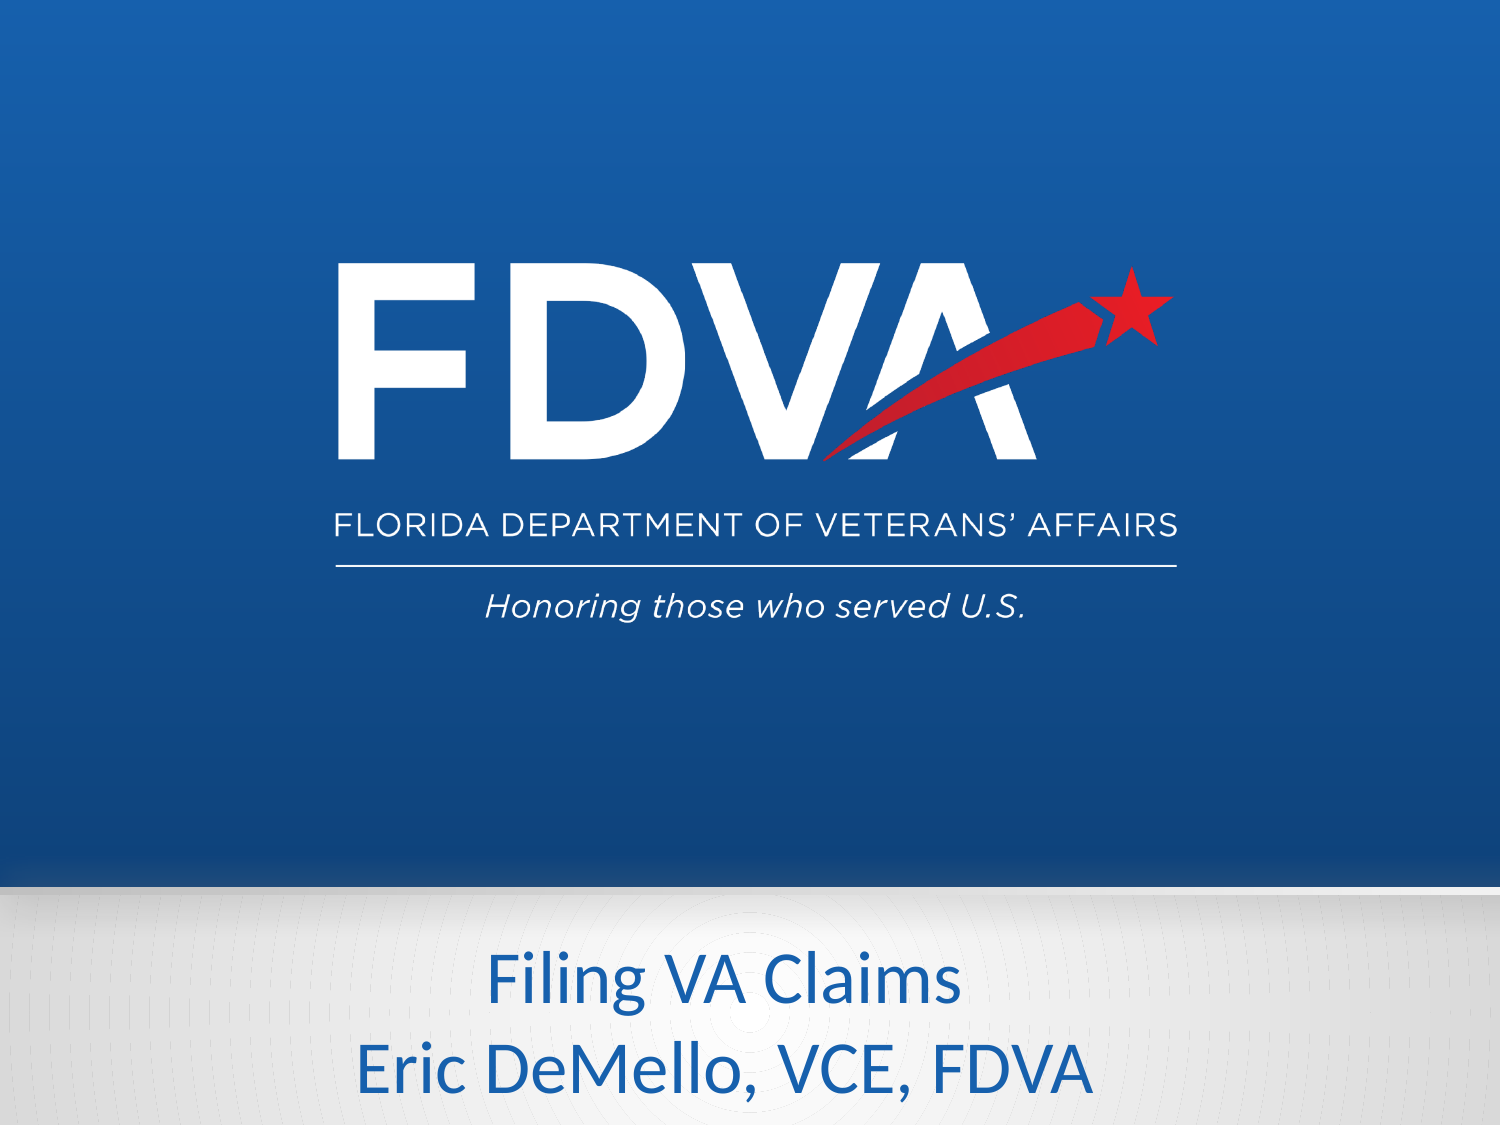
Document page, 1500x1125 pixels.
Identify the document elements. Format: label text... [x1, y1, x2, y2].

title Filing VA Claims Eric DeMello, VCE, FDVA [87, 937, 1363, 1100]
picture [324, 259, 1188, 625]
